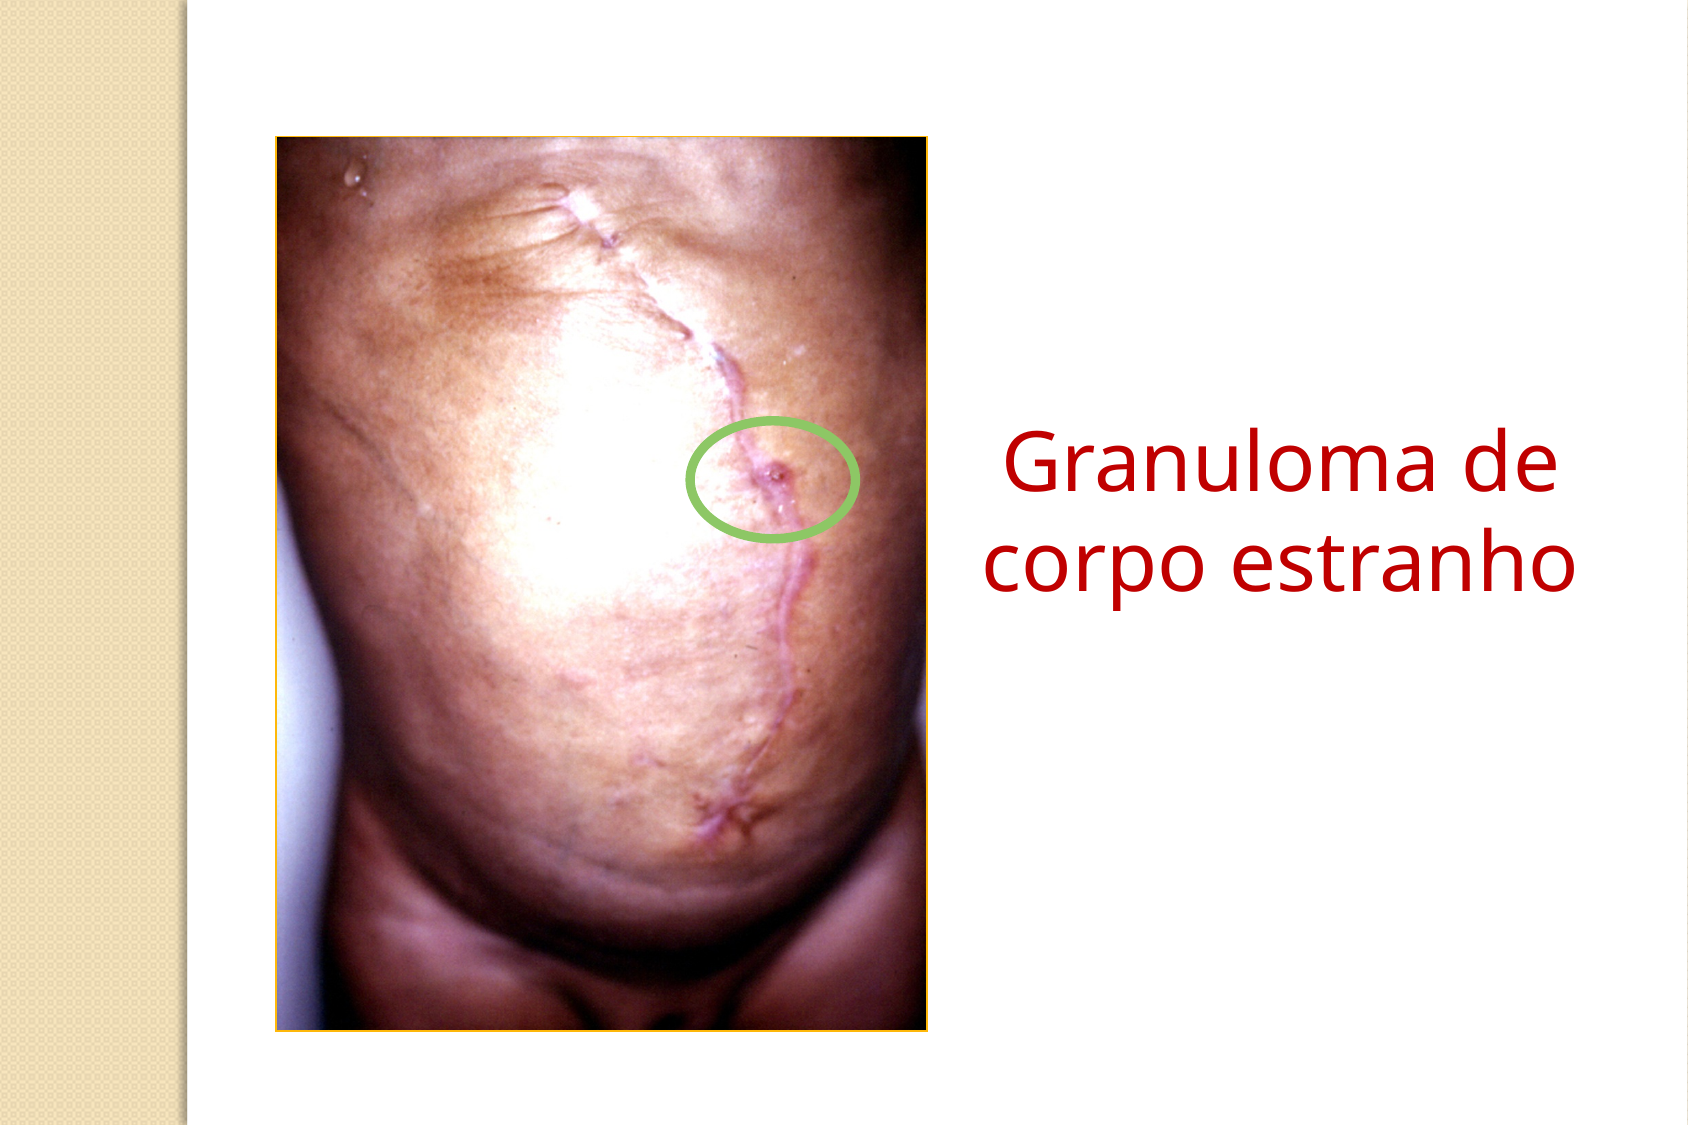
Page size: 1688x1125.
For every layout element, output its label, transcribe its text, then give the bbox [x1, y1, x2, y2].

picture [276, 136, 927, 1031]
text_box Granuloma de corpo estranho [967, 400, 1595, 616]
